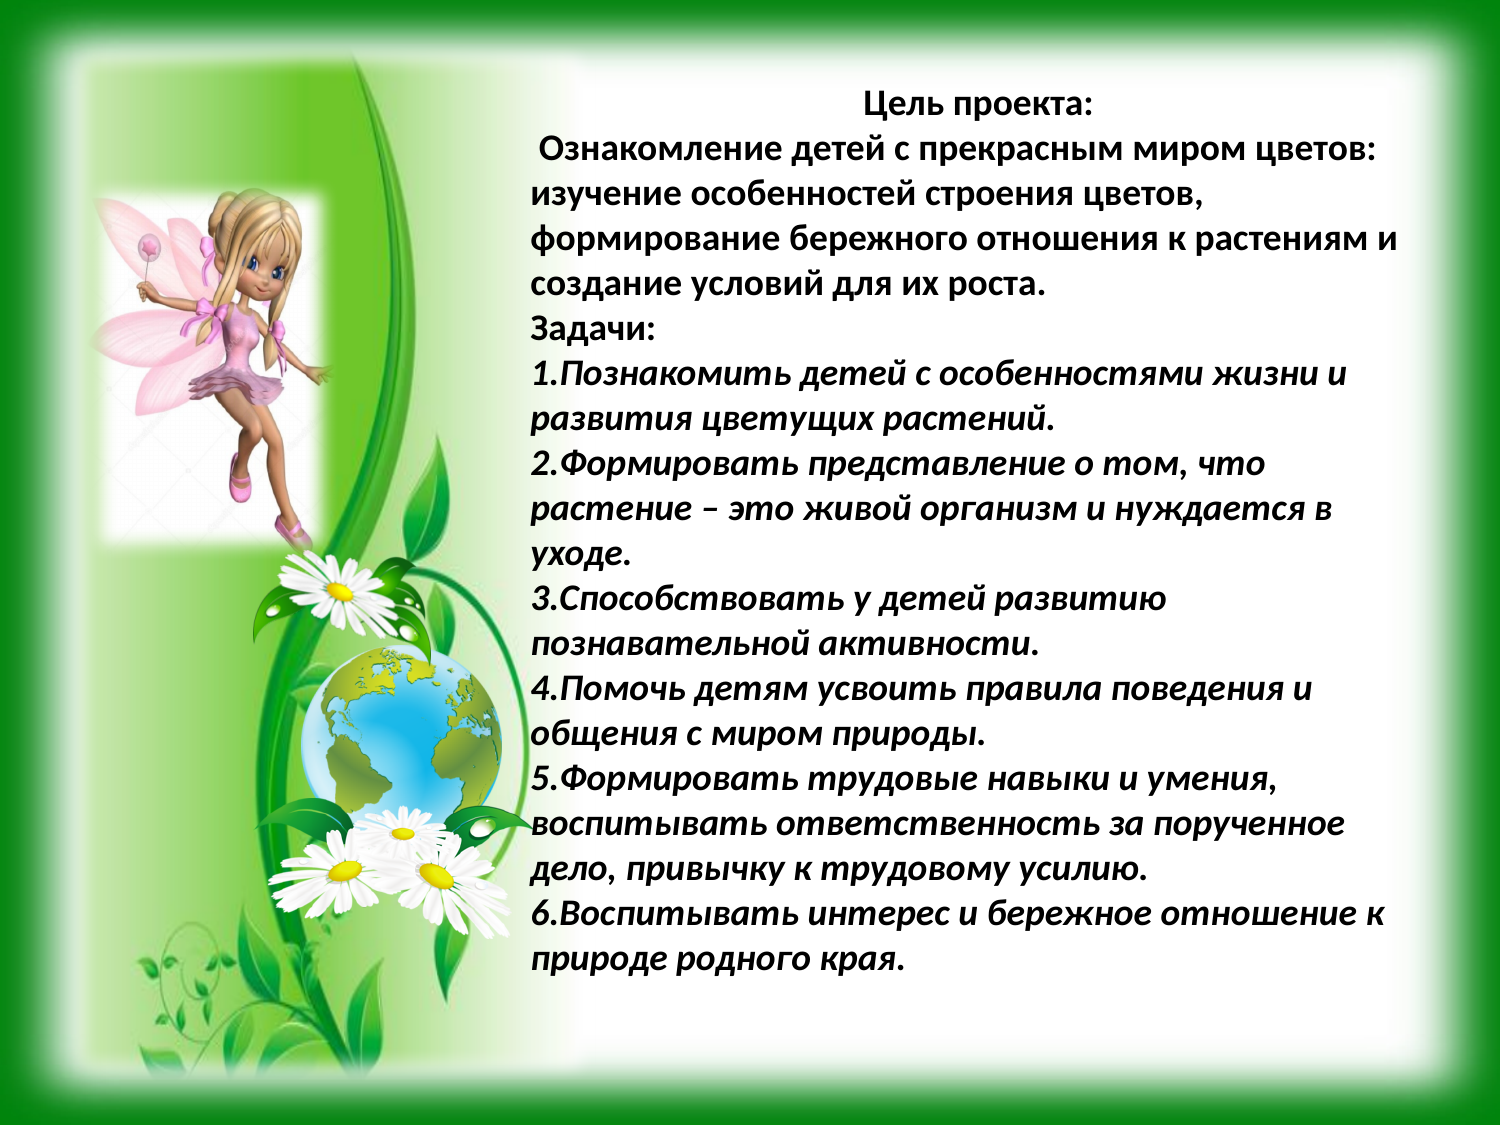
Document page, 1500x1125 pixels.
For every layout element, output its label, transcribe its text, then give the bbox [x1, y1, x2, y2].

text_box Цель проекта: Ознакомление детей с прекрасным миром цветов: изучение особенностей строения цветов, формирование бережного отношения к растениям и создание условий для их роста. Задачи: 1.Познакомить детей с особенностями жизни и развития цветущих растений. 2.Формировать представление о том, что растение – это живой организм и нуждается в уходе. 3.Способствовать у детей развитию познавательной активности. 4.Помочь детям усвоить правила поведения и общения с миром природы. 5.Формировать трудовые навыки и умения, воспитывать ответственность за порученное дело, привычку к трудовому усилию. 6.Воспитывать интерес и бережное отношение к природе родного края. [515, 70, 1442, 1030]
picture [0, 0, 1500, 1125]
